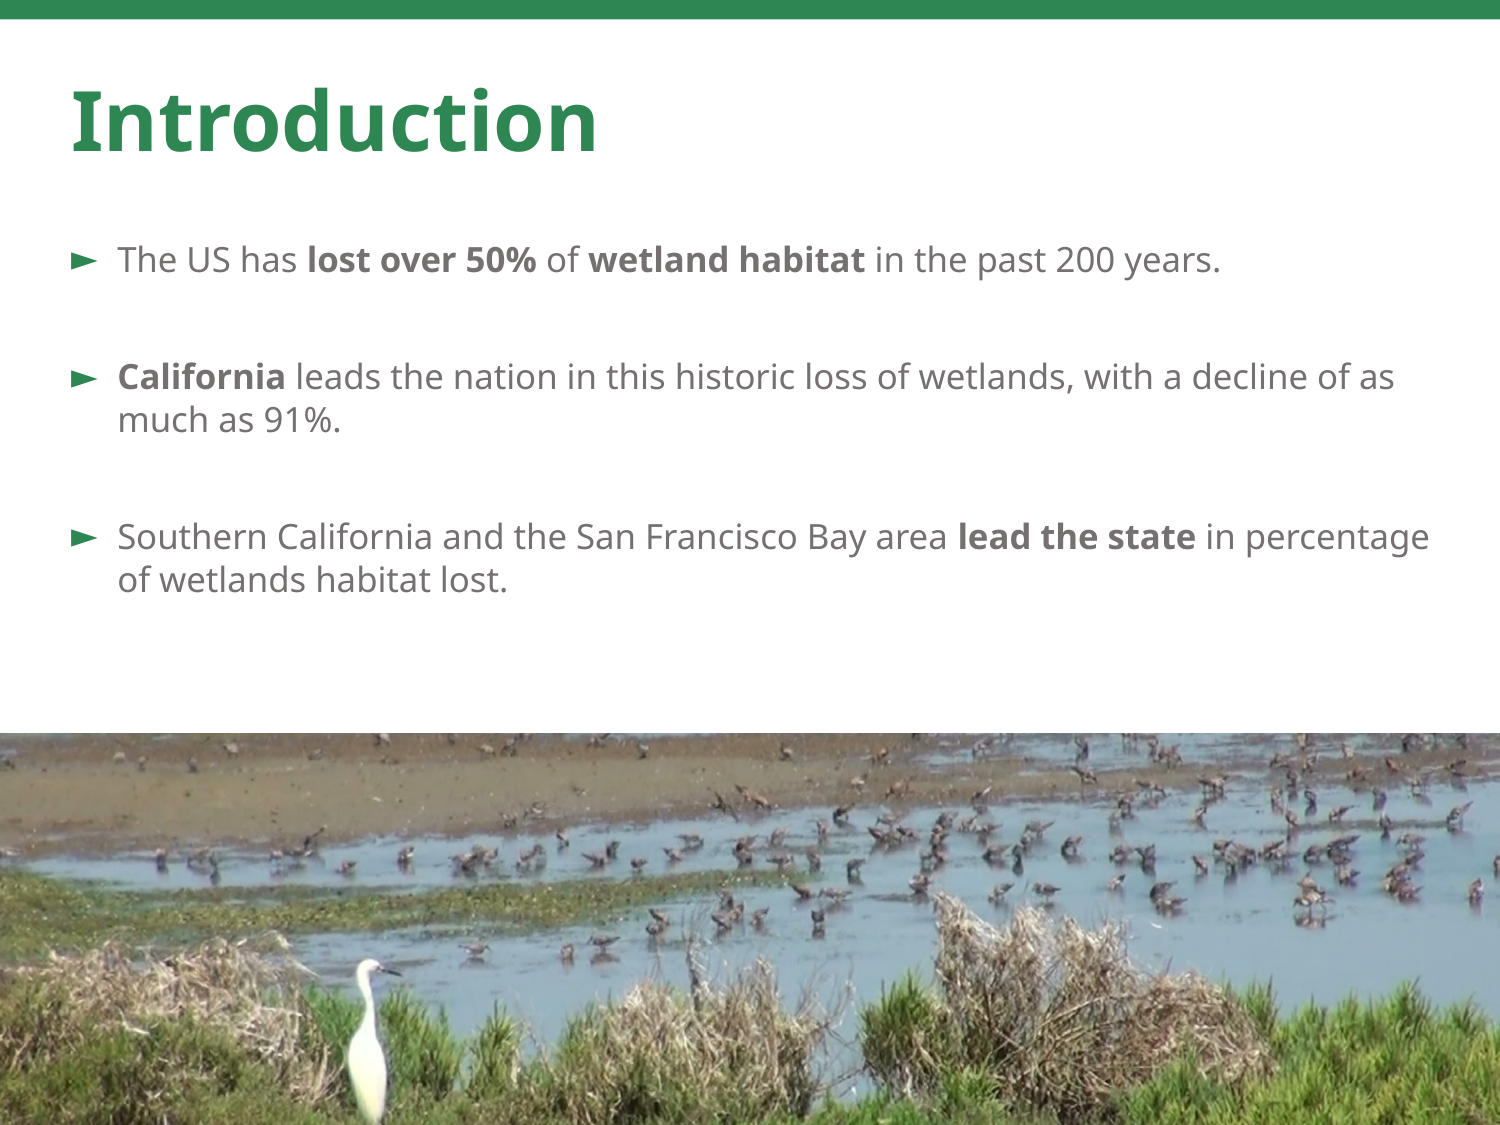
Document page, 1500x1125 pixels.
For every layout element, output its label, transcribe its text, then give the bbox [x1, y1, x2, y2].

list The US has lost over 50% of wetland habitat in the past 200 years. California leads the nation in this historic loss of wetlands, with a decline of as much as 91%. Southern California and the San Francisco Bay area lead the state in percentage of wetlands habitat lost. [56, 230, 1477, 611]
picture [0, 733, 1500, 1125]
list Introduction [56, 59, 643, 178]
